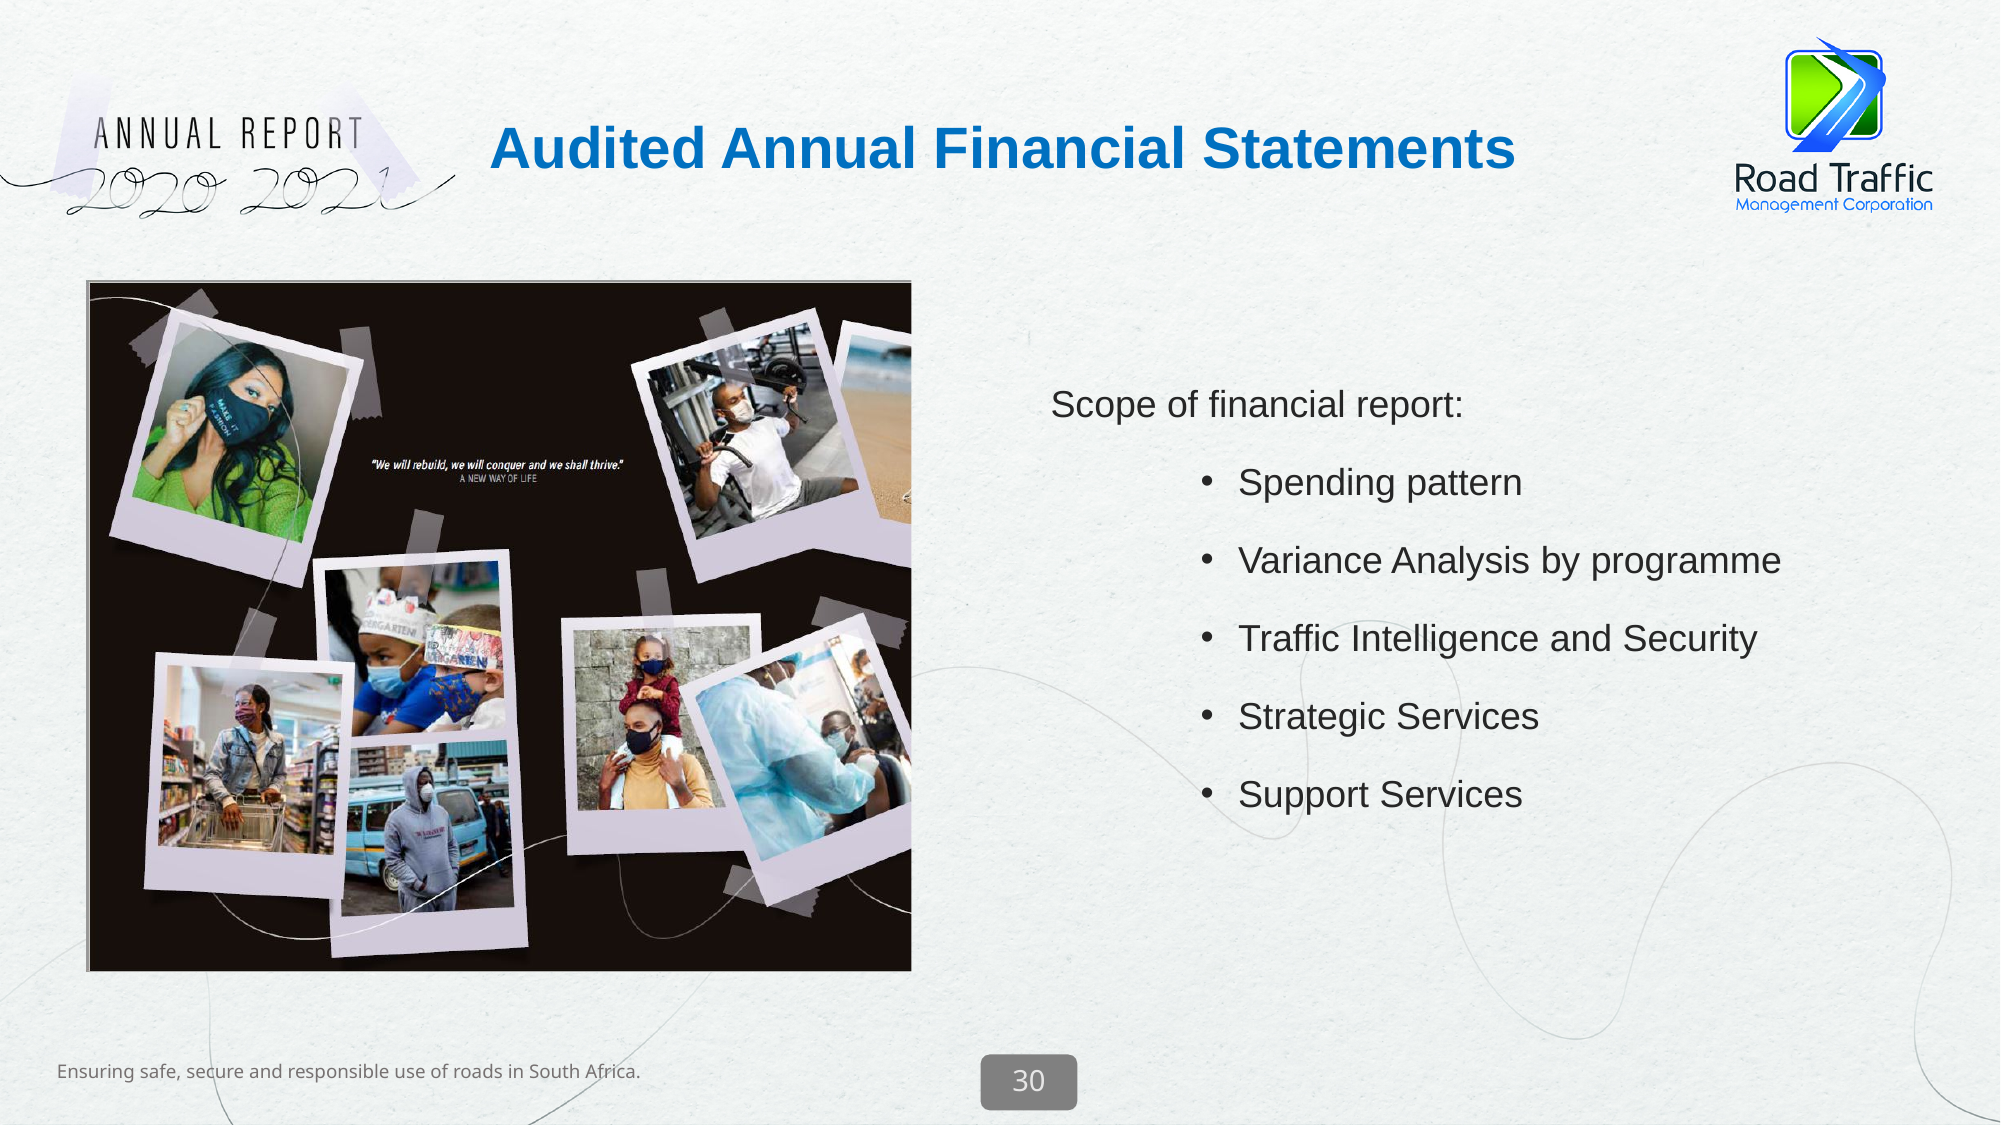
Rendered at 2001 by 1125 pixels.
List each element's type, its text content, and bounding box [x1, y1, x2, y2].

picture [0, 0, 2001, 1125]
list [86, 280, 912, 972]
text_box Audited Annual Financial Statements [474, 87, 1586, 213]
text_box Scope of financial report: Spending pattern Variance Analysis by programme Traffic Intelligence and Security Strategic Services Support Services [1035, 311, 1836, 1004]
